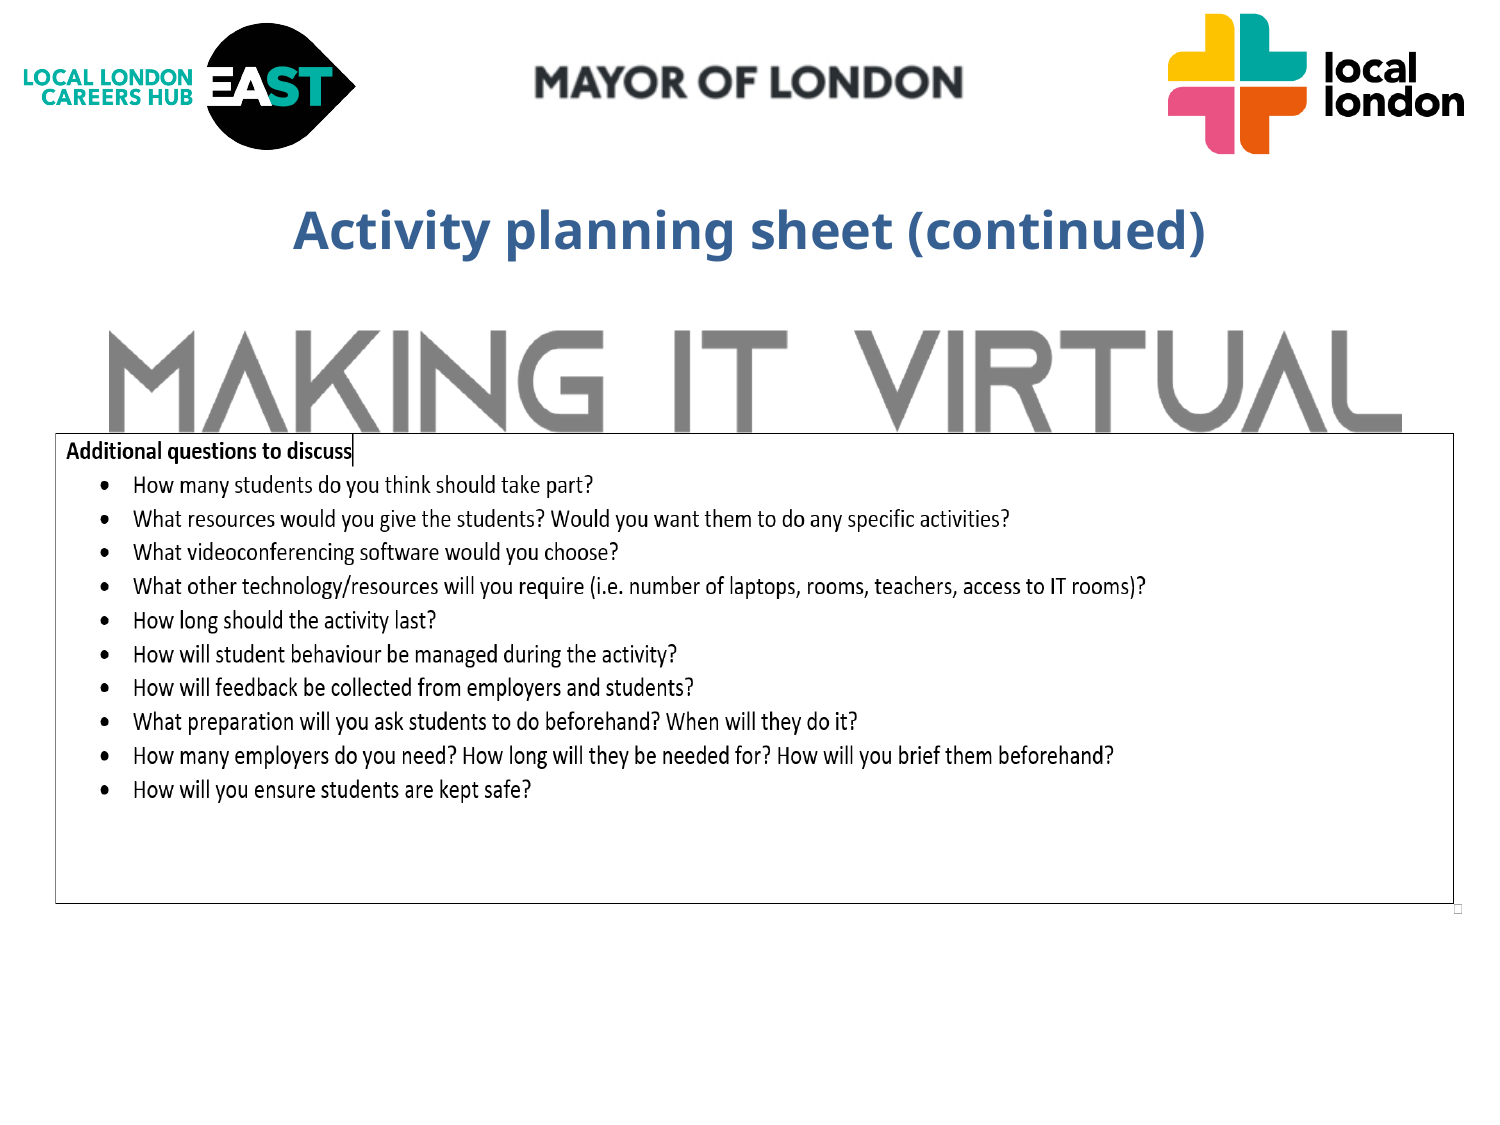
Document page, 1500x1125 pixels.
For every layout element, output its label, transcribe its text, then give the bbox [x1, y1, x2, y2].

picture [497, 34, 1028, 137]
picture [1150, 0, 1482, 167]
picture [24, 291, 1475, 937]
text_box Activity planning sheet (continued) [41, 189, 1459, 267]
picture [0, 10, 376, 162]
